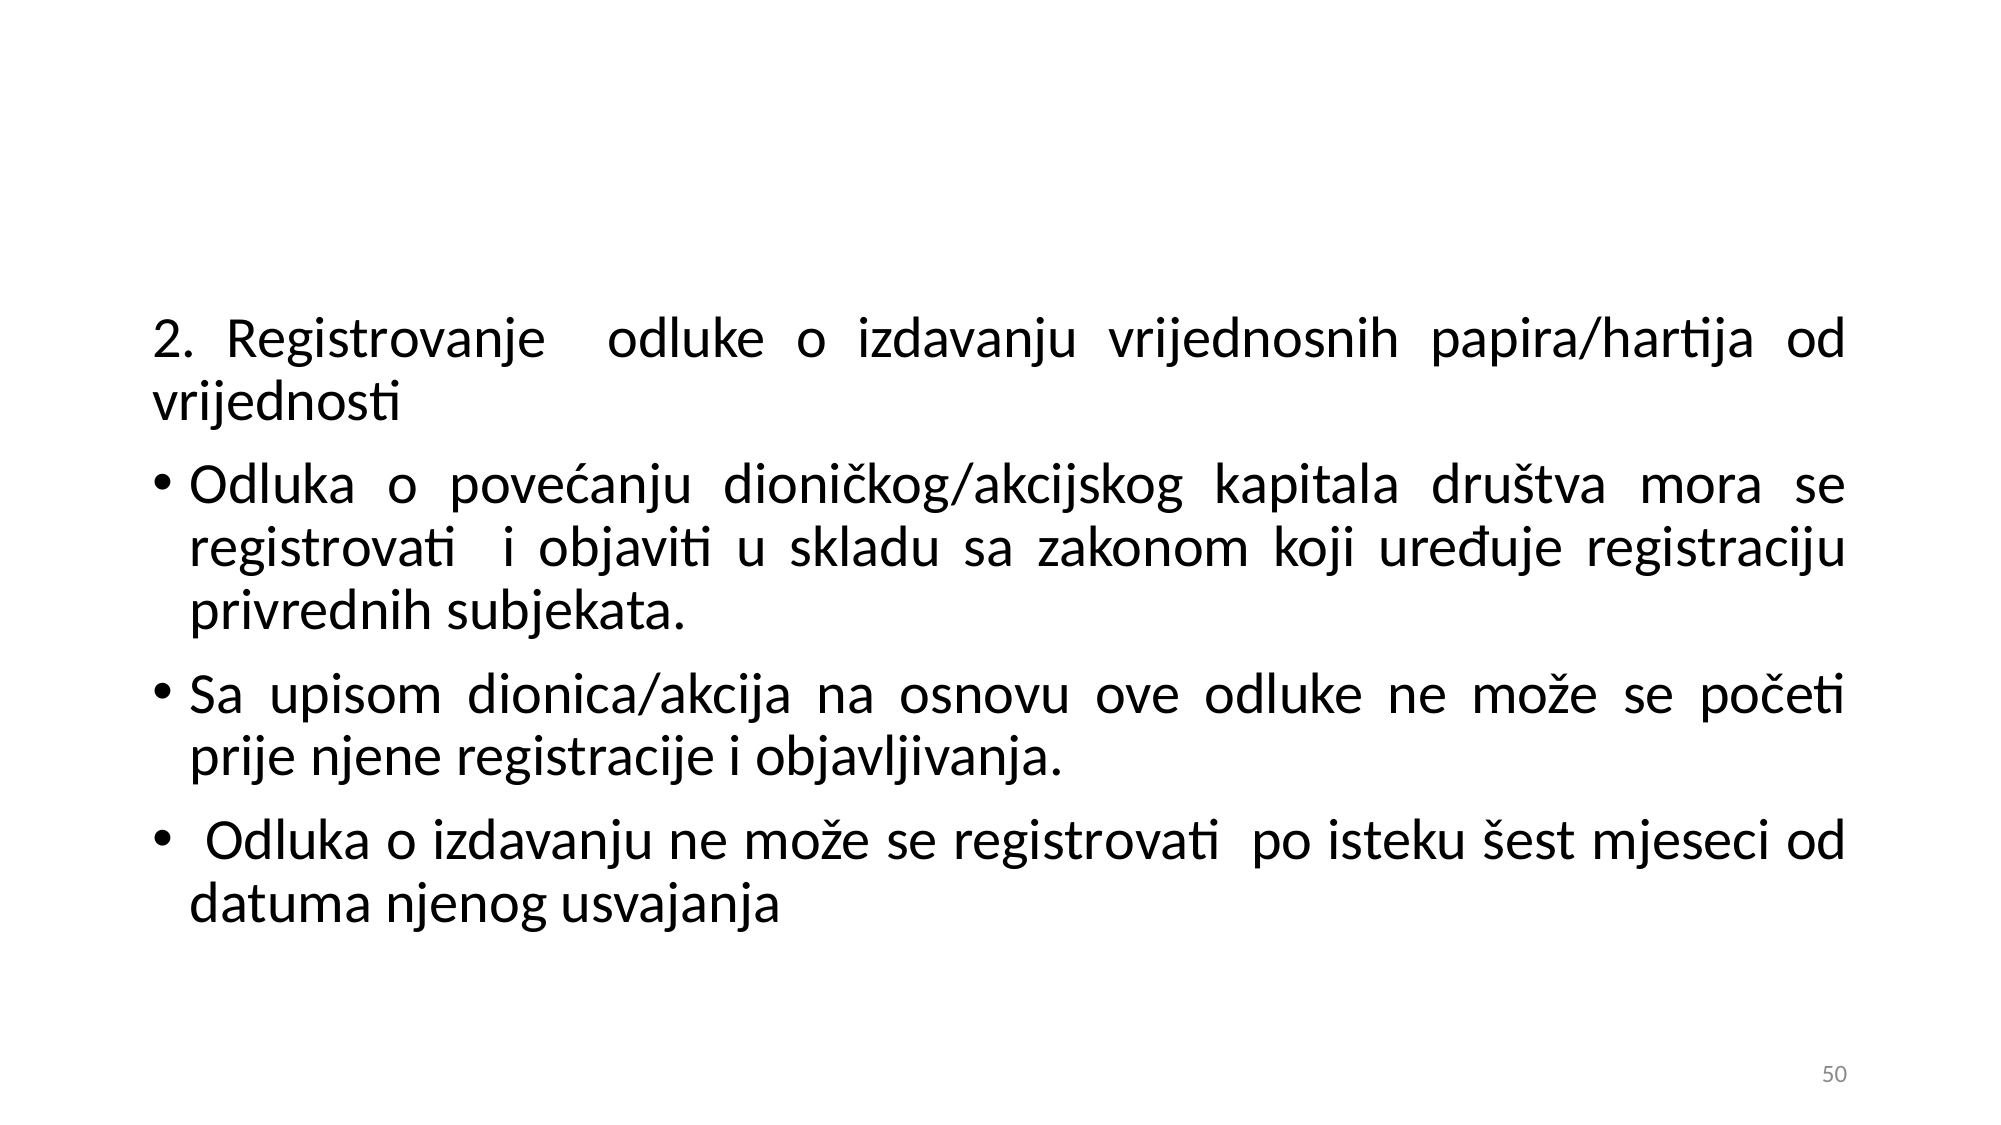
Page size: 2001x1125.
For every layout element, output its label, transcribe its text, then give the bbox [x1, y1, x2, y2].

list 2. Registrovanje odluke o izdavanju vrijednosnih papira/hartija od vrijednosti Odluka o povećanju dioničkog/akcijskog kapitala društva mora se registrovati i objaviti u skladu sa zakonom koji uređuje registraciju privrednih subjekata. Sa upisom dionica/akcija na osnovu ove odluke ne može se početi prije njene registracije i objavljivanja. Odluka o izdavanju ne može se registrovati po isteku šest mjeseci od datuma njenog usvajanja [137, 299, 1863, 1014]
slide_number 50 [1412, 1042, 1863, 1103]
